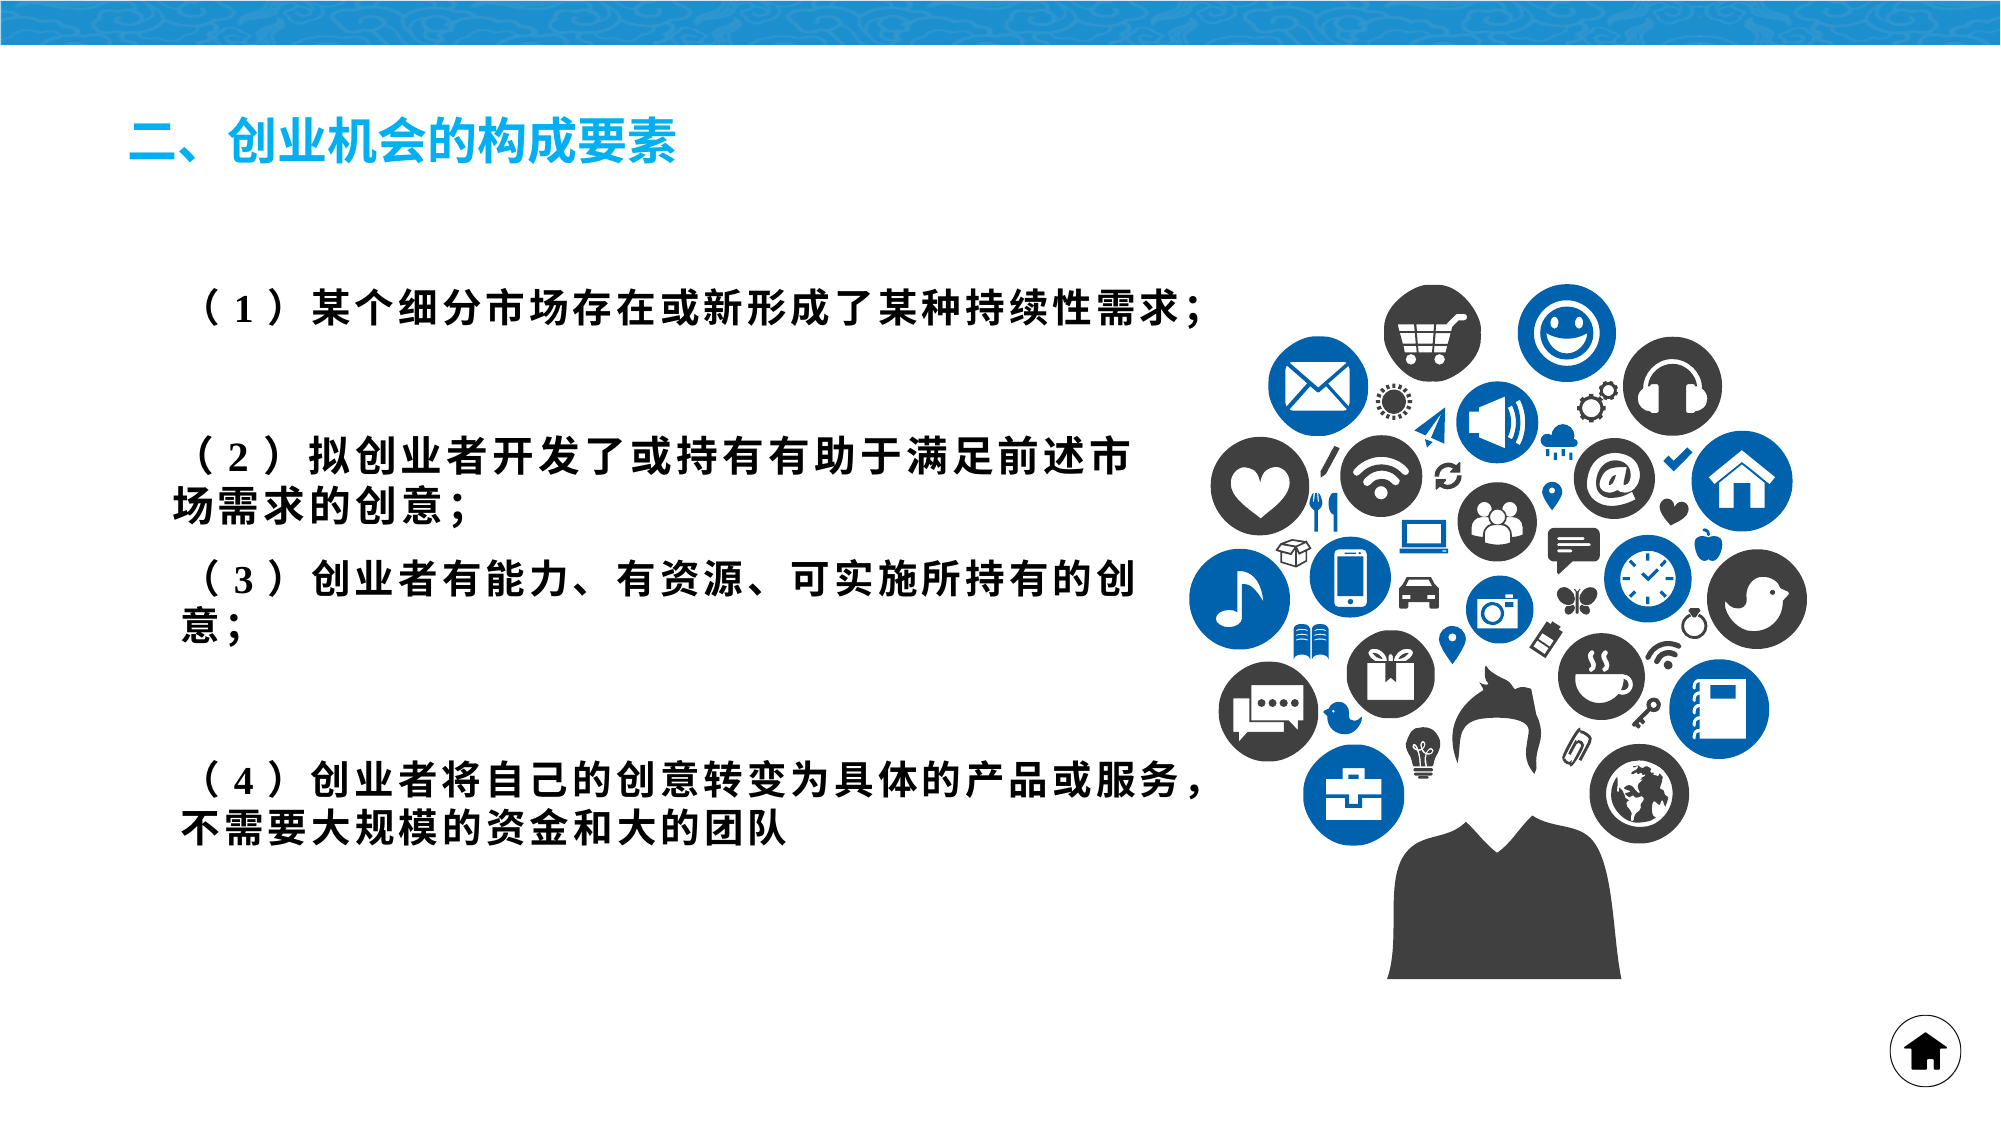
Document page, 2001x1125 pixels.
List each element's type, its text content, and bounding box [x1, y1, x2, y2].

text_box [1663, 660, 1673, 670]
text_box [1375, 384, 1412, 419]
text_box [1328, 492, 1338, 532]
text_box [1631, 697, 1661, 729]
text_box （3）创业者有能力、有资源、可实施所持有的创意； [1023, 575, 1190, 656]
text_box [1604, 534, 1692, 623]
text_box （1）某个细分市场存在或新形成了某种持续性需求； [166, 263, 977, 339]
text_box [1210, 436, 1310, 536]
text_box [1542, 481, 1563, 511]
text_box [1573, 438, 1655, 519]
text_box [1189, 548, 1290, 650]
text_box （2）拟创业者开发了或持有有助于满足前述市场需求的创意； [157, 421, 977, 538]
text_box [1663, 447, 1693, 472]
text_box [1452, 665, 1542, 774]
text_box [1434, 462, 1461, 477]
text_box [1694, 528, 1723, 561]
text_box [1659, 498, 1689, 526]
text_box [1681, 608, 1708, 639]
text_box 二、创业机会的构成要素 [112, 101, 698, 177]
text_box [1323, 701, 1362, 735]
text_box （2）拟创业者开发了或持有有助于满足前述市场需求的创意； [1023, 421, 1180, 538]
text_box [1309, 536, 1391, 618]
text_box [1424, 439, 1433, 448]
text_box [1623, 336, 1723, 436]
text_box [1384, 284, 1481, 382]
text_box [1303, 744, 1405, 846]
text_box [1547, 527, 1600, 575]
text_box [1405, 727, 1441, 767]
text_box [1387, 815, 1622, 980]
text_box [1540, 424, 1578, 447]
text_box [1589, 743, 1690, 844]
text_box [1268, 336, 1369, 436]
text_box [1558, 633, 1645, 720]
picture [1880, 1005, 1971, 1097]
text_box [1456, 381, 1539, 464]
text_box （3）创业者有能力、有资源、可实施所持有的创意； [166, 575, 977, 656]
text_box [1457, 482, 1537, 562]
text_box [1346, 630, 1435, 719]
text_box [1399, 519, 1449, 554]
text_box （4）创业者将自己的创意转变为具体的产品或服务，不需要大规模的资金和大的团队 [1023, 719, 1219, 858]
text_box [1654, 650, 1678, 665]
text_box [1438, 625, 1466, 665]
text_box [1466, 575, 1534, 644]
text_box [1707, 549, 1807, 649]
text_box [1645, 640, 1682, 660]
text_box [1340, 435, 1423, 517]
text_box [1275, 539, 1312, 568]
text_box [1691, 430, 1793, 532]
text_box （1）某个细分市场存在或新形成了某种持续性需求； [1023, 263, 1347, 339]
text_box [1577, 380, 1619, 423]
text_box [1399, 577, 1439, 609]
text_box [1562, 727, 1592, 767]
text_box [1414, 407, 1446, 444]
text_box [1218, 661, 1319, 762]
text_box [1413, 768, 1434, 779]
text_box [1529, 621, 1563, 659]
text_box [1435, 475, 1462, 490]
picture [2, 0, 2000, 1023]
text_box [1320, 445, 1340, 478]
text_box [1556, 587, 1598, 615]
text_box [1669, 659, 1770, 759]
text_box （4）创业者将自己的创意转变为具体的产品或服务，不需要大规模的资金和大的团队 [166, 719, 977, 858]
text_box [1517, 284, 1616, 382]
text_box [1293, 624, 1329, 660]
text_box [1309, 492, 1323, 532]
